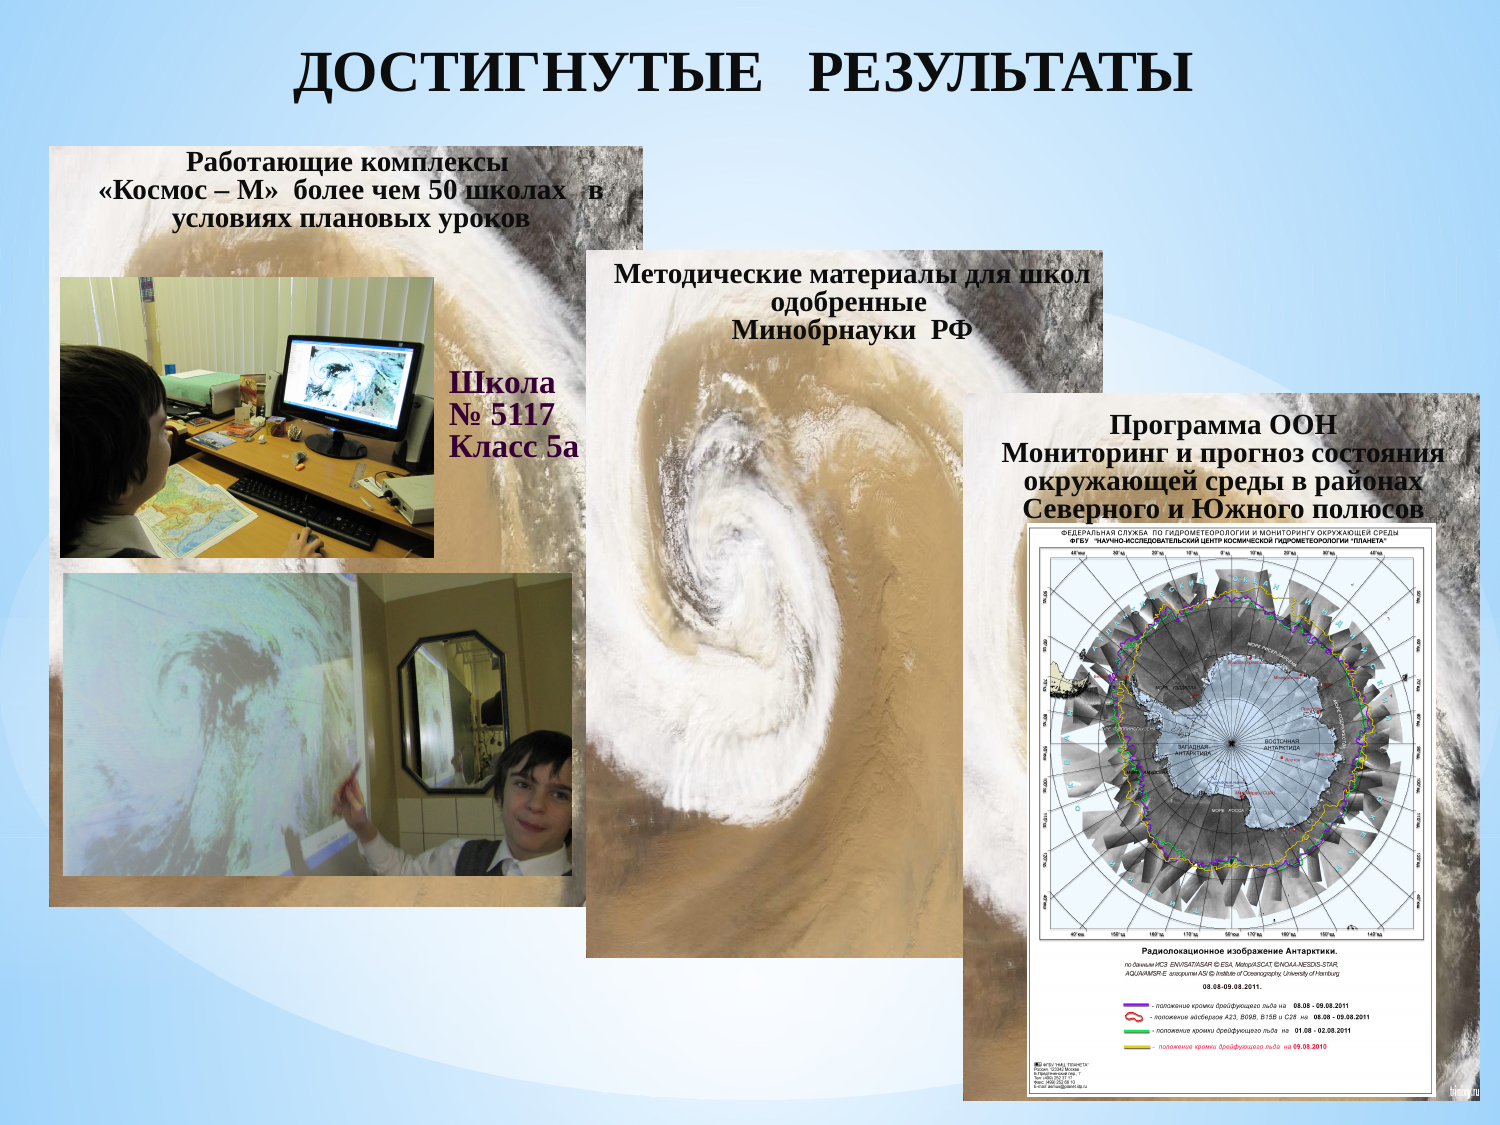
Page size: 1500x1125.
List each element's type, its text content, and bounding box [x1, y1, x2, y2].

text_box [49, 141, 654, 907]
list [62, 572, 573, 877]
picture [60, 277, 435, 559]
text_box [963, 393, 1484, 1101]
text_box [571, 250, 1134, 958]
text_box ДОСТИГНУТЫЕ РЕЗУЛЬТАТЫ [51, 25, 1436, 111]
